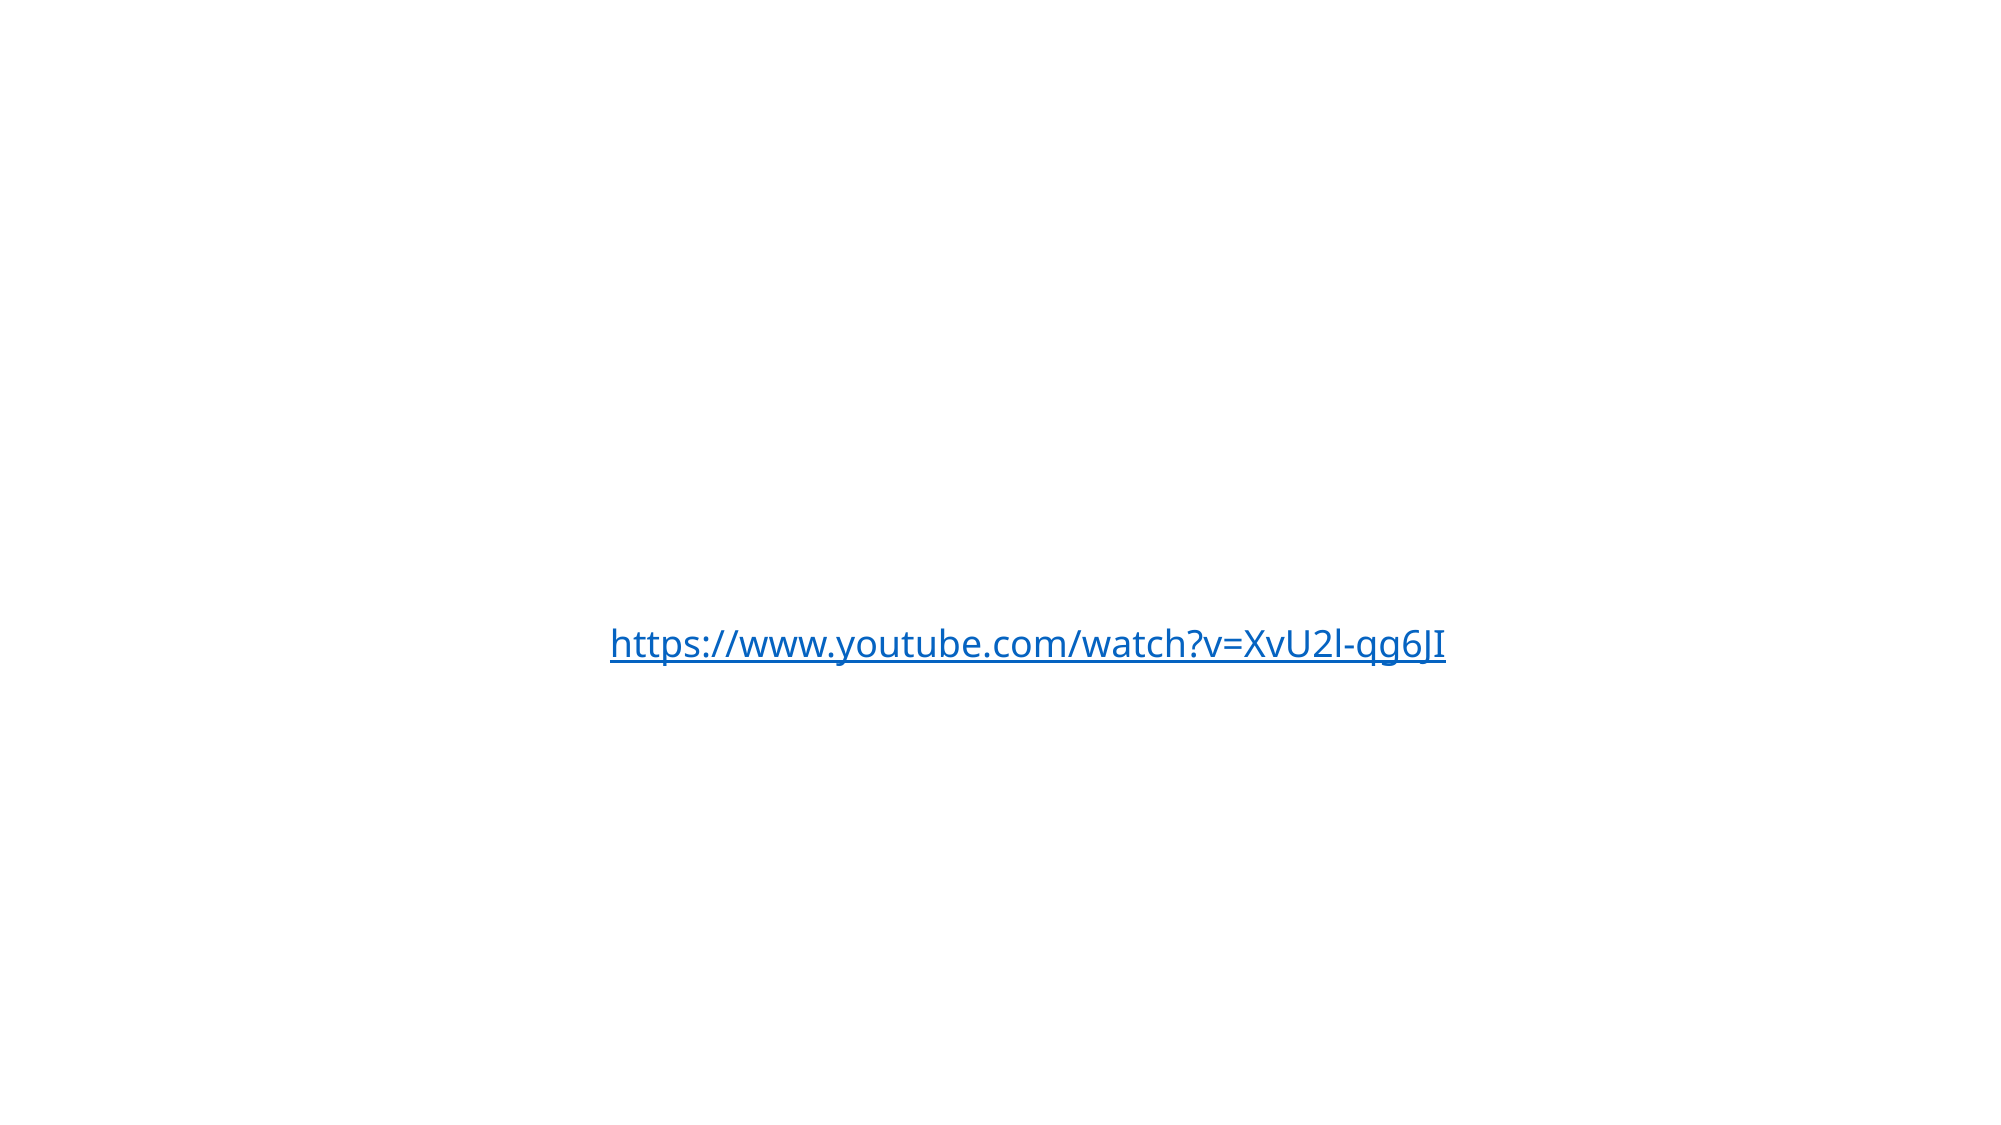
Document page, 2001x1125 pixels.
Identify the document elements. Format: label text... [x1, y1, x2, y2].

text_box https://www.youtube.com/watch?v=XvU2l-qg6JI [595, 612, 1462, 679]
